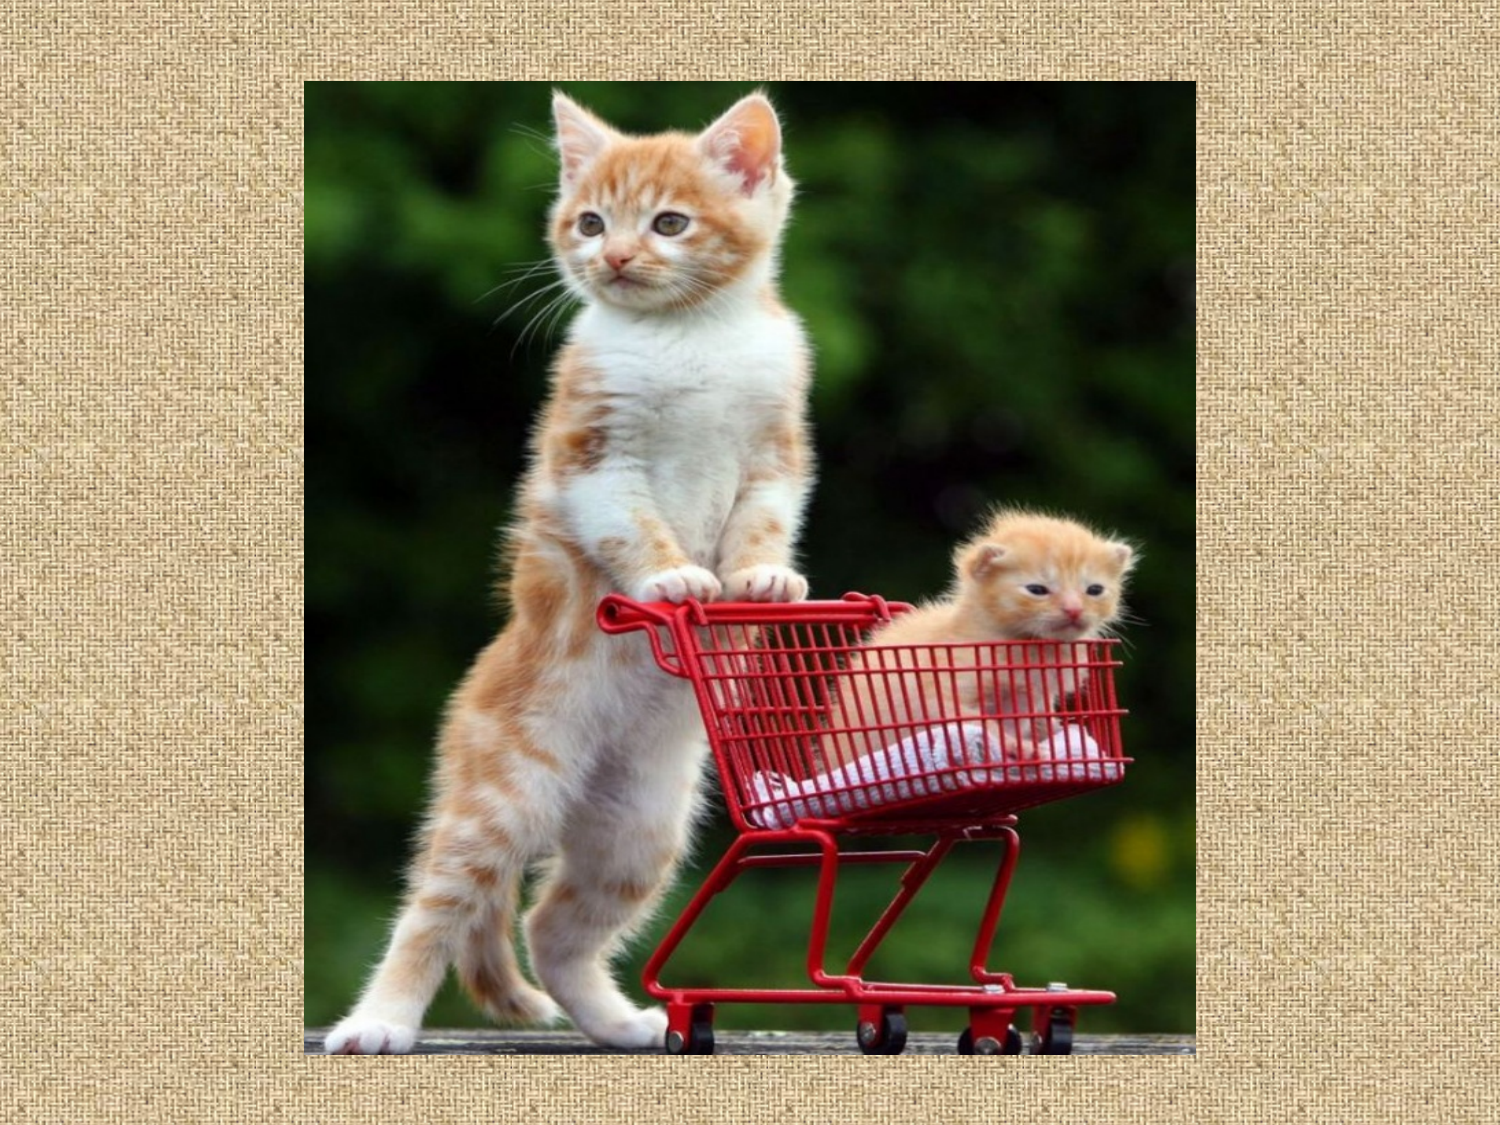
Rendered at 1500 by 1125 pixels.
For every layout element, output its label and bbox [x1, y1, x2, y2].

picture [304, 81, 1196, 1055]
